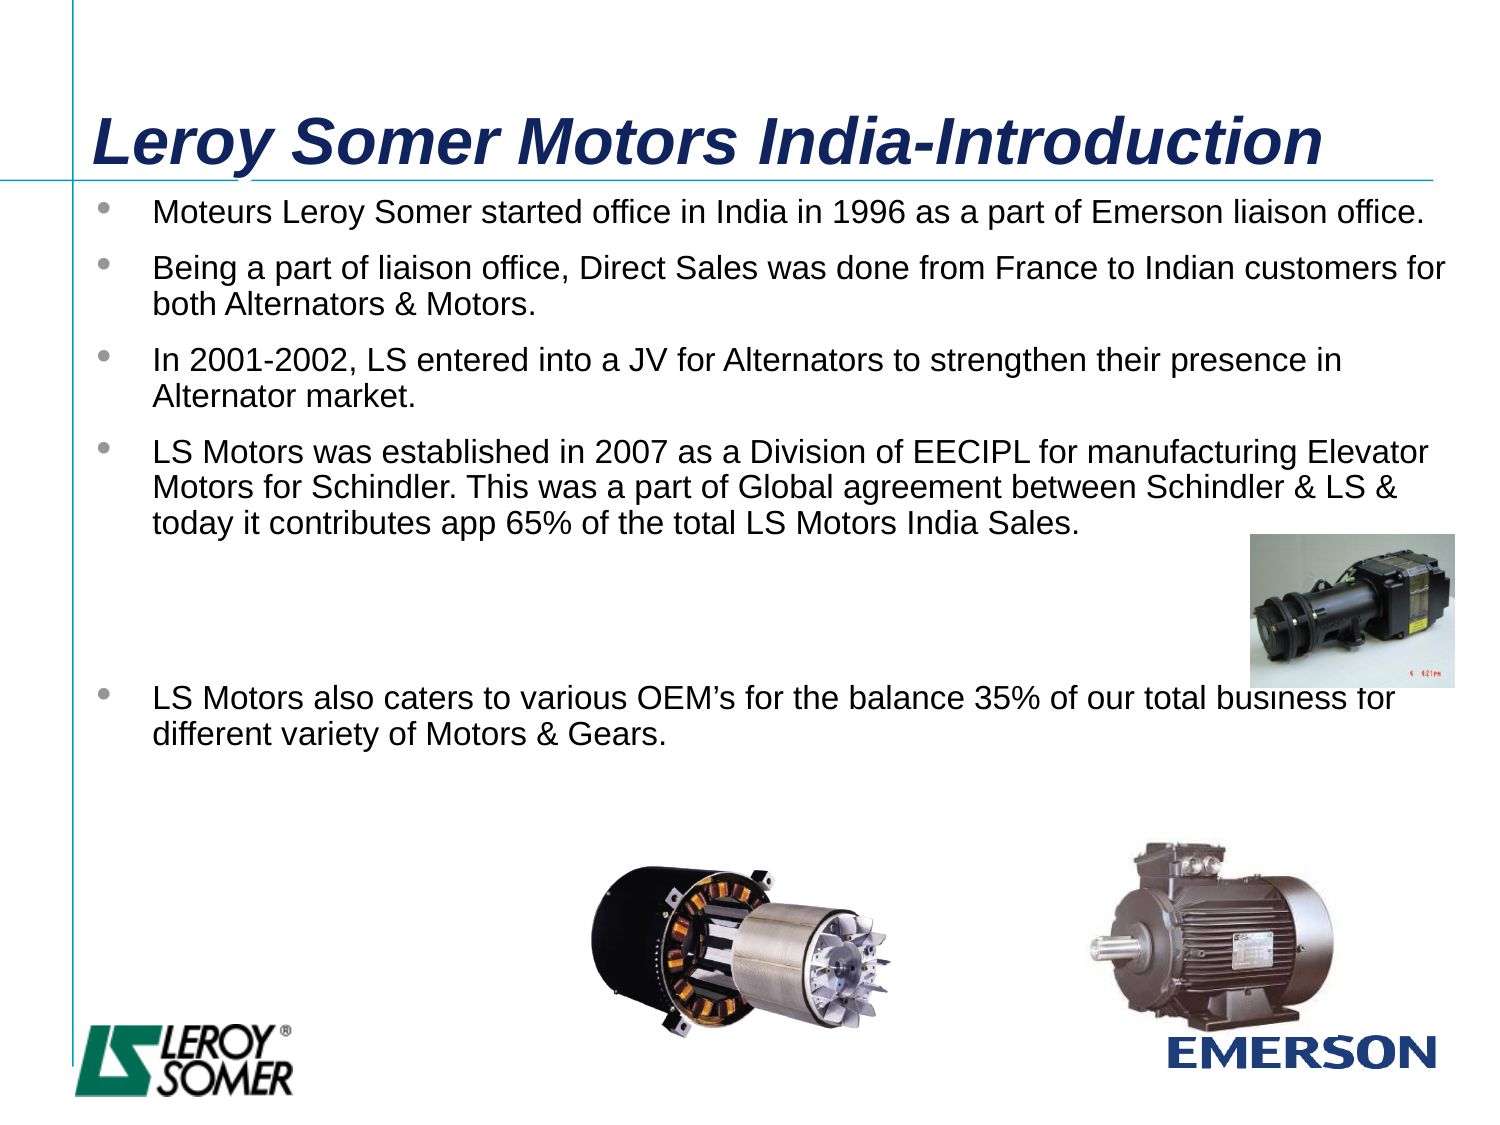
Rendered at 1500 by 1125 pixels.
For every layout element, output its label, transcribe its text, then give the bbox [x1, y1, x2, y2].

title Leroy Somer Motors India-Introduction [76, 66, 1449, 186]
picture [587, 862, 896, 1042]
list Moteurs Leroy Somer started office in India in 1996 as a part of Emerson liaison office. Being a part of liaison office, Direct Sales was done from France to Indian customers for both Alternators & Motors. In 2001-2002, LS entered into a JV for Alternators to strengthen their presence in Alternator market. LS Motors was established in 2007 as a Division of EECIPL for manufacturing Elevator Motors for Schindler. This was a part of Global agreement between Schindler & LS & today it contributes app 65% of the total LS Motors India Sales. LS Motors also caters to various OEM’s for the balance 35% of our total business for different variety of Motors & Gears. [80, 187, 1500, 1063]
picture [74, 1024, 293, 1098]
picture [1084, 837, 1338, 1037]
picture [1143, 1063, 1461, 1090]
picture [1249, 534, 1455, 688]
slide_number 20 [28, 1045, 219, 1121]
